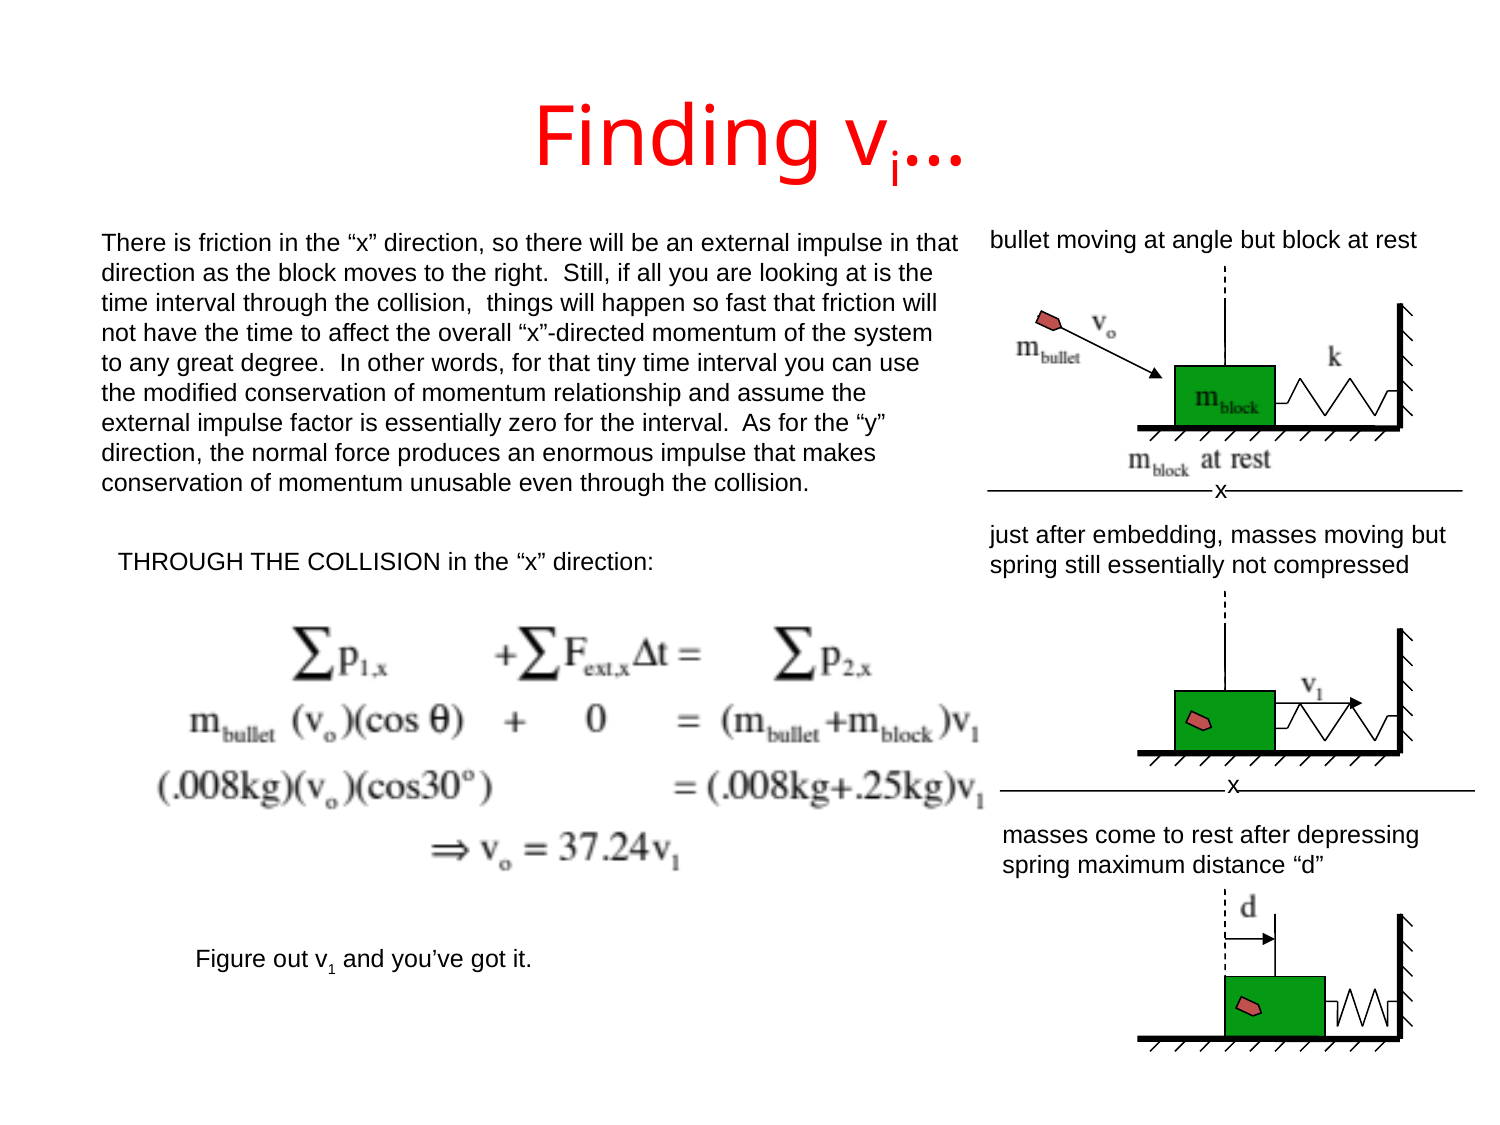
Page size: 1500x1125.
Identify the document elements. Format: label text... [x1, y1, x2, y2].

text_box There is friction in the “x” direction, so there will be an external impulse in that direction as the block moves to the right. Still, if all you are looking at is the time interval through the collision, things will happen so fast that friction will not have the time to affect the overall “x”-directed momentum of the system to any great degree. In other words, for that tiny time interval you can use the modified conservation of momentum relationship and assume the external impulse factor is essentially zero for the interval. As for the “y” direction, the normal force produces an enormous impulse that makes conservation of momentum unusable even through the collision. [86, 219, 970, 504]
text_box THROUGH THE COLLISION in the “x” direction: [103, 537, 829, 583]
text_box Figure out v1 and you’ve got it. [180, 935, 906, 985]
title Finding vi… [75, 45, 1425, 233]
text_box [152, 620, 991, 875]
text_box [974, 215, 1500, 1052]
